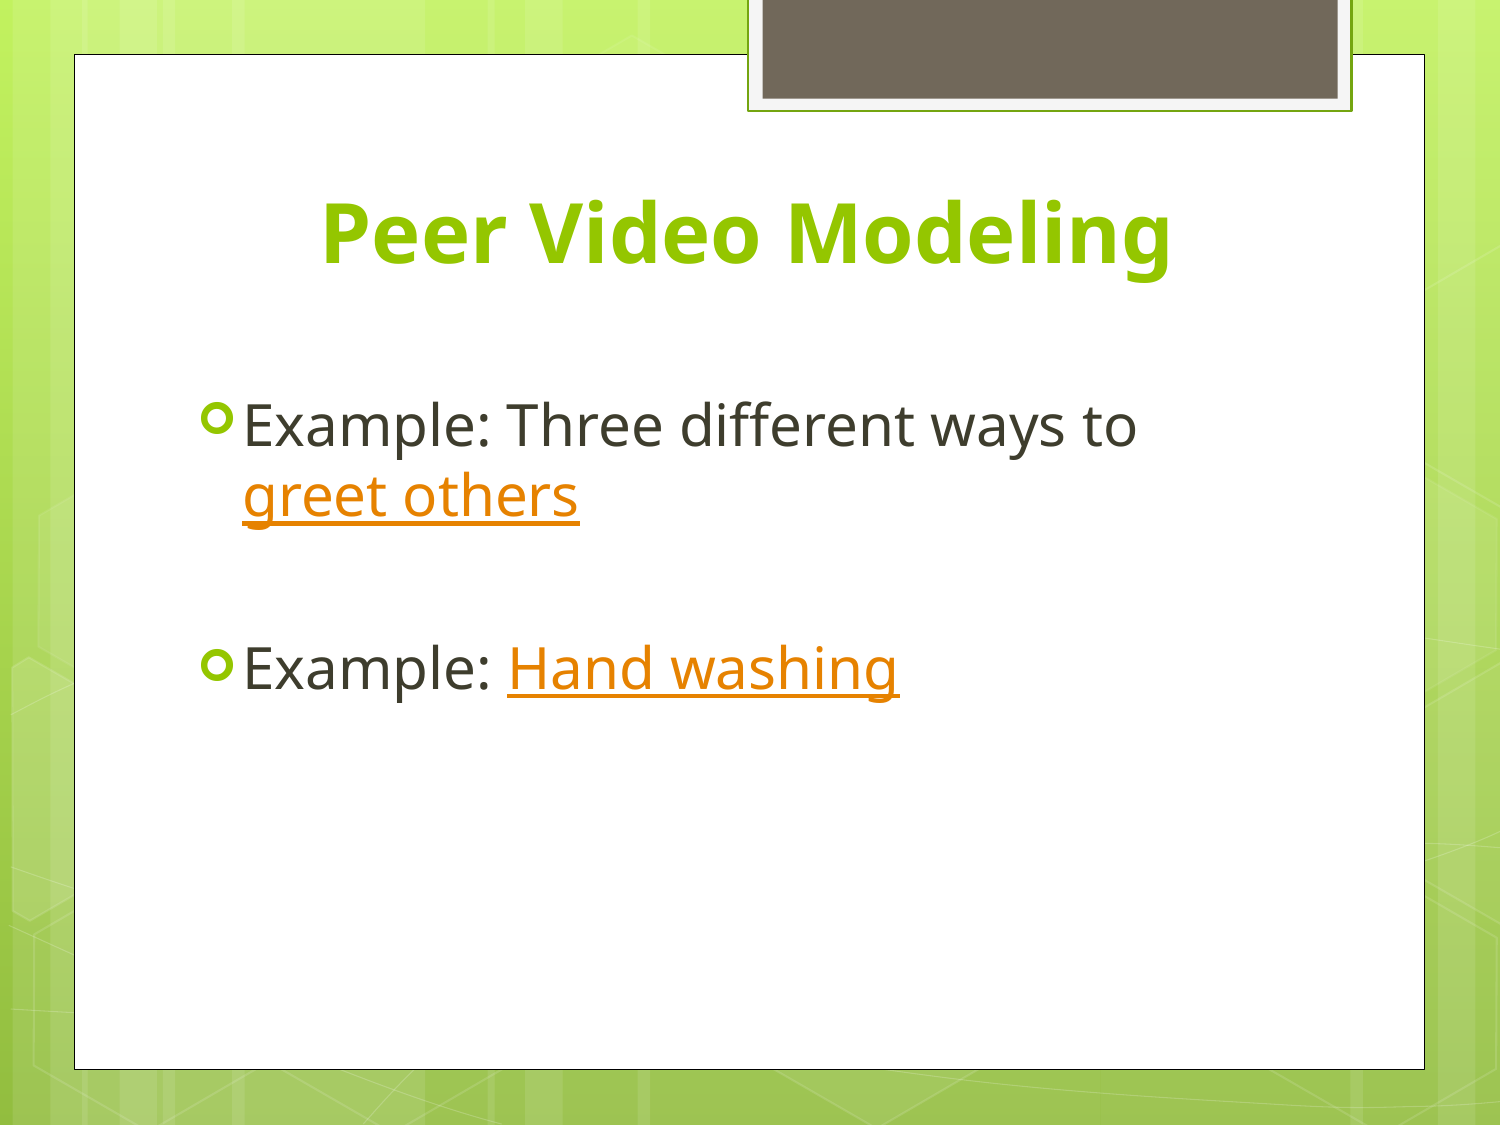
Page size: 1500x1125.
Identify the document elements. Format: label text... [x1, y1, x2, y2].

title Peer Video Modeling [171, 168, 1324, 288]
list Example: Three different ways to greet others Example: Hand washing [171, 381, 1283, 1000]
